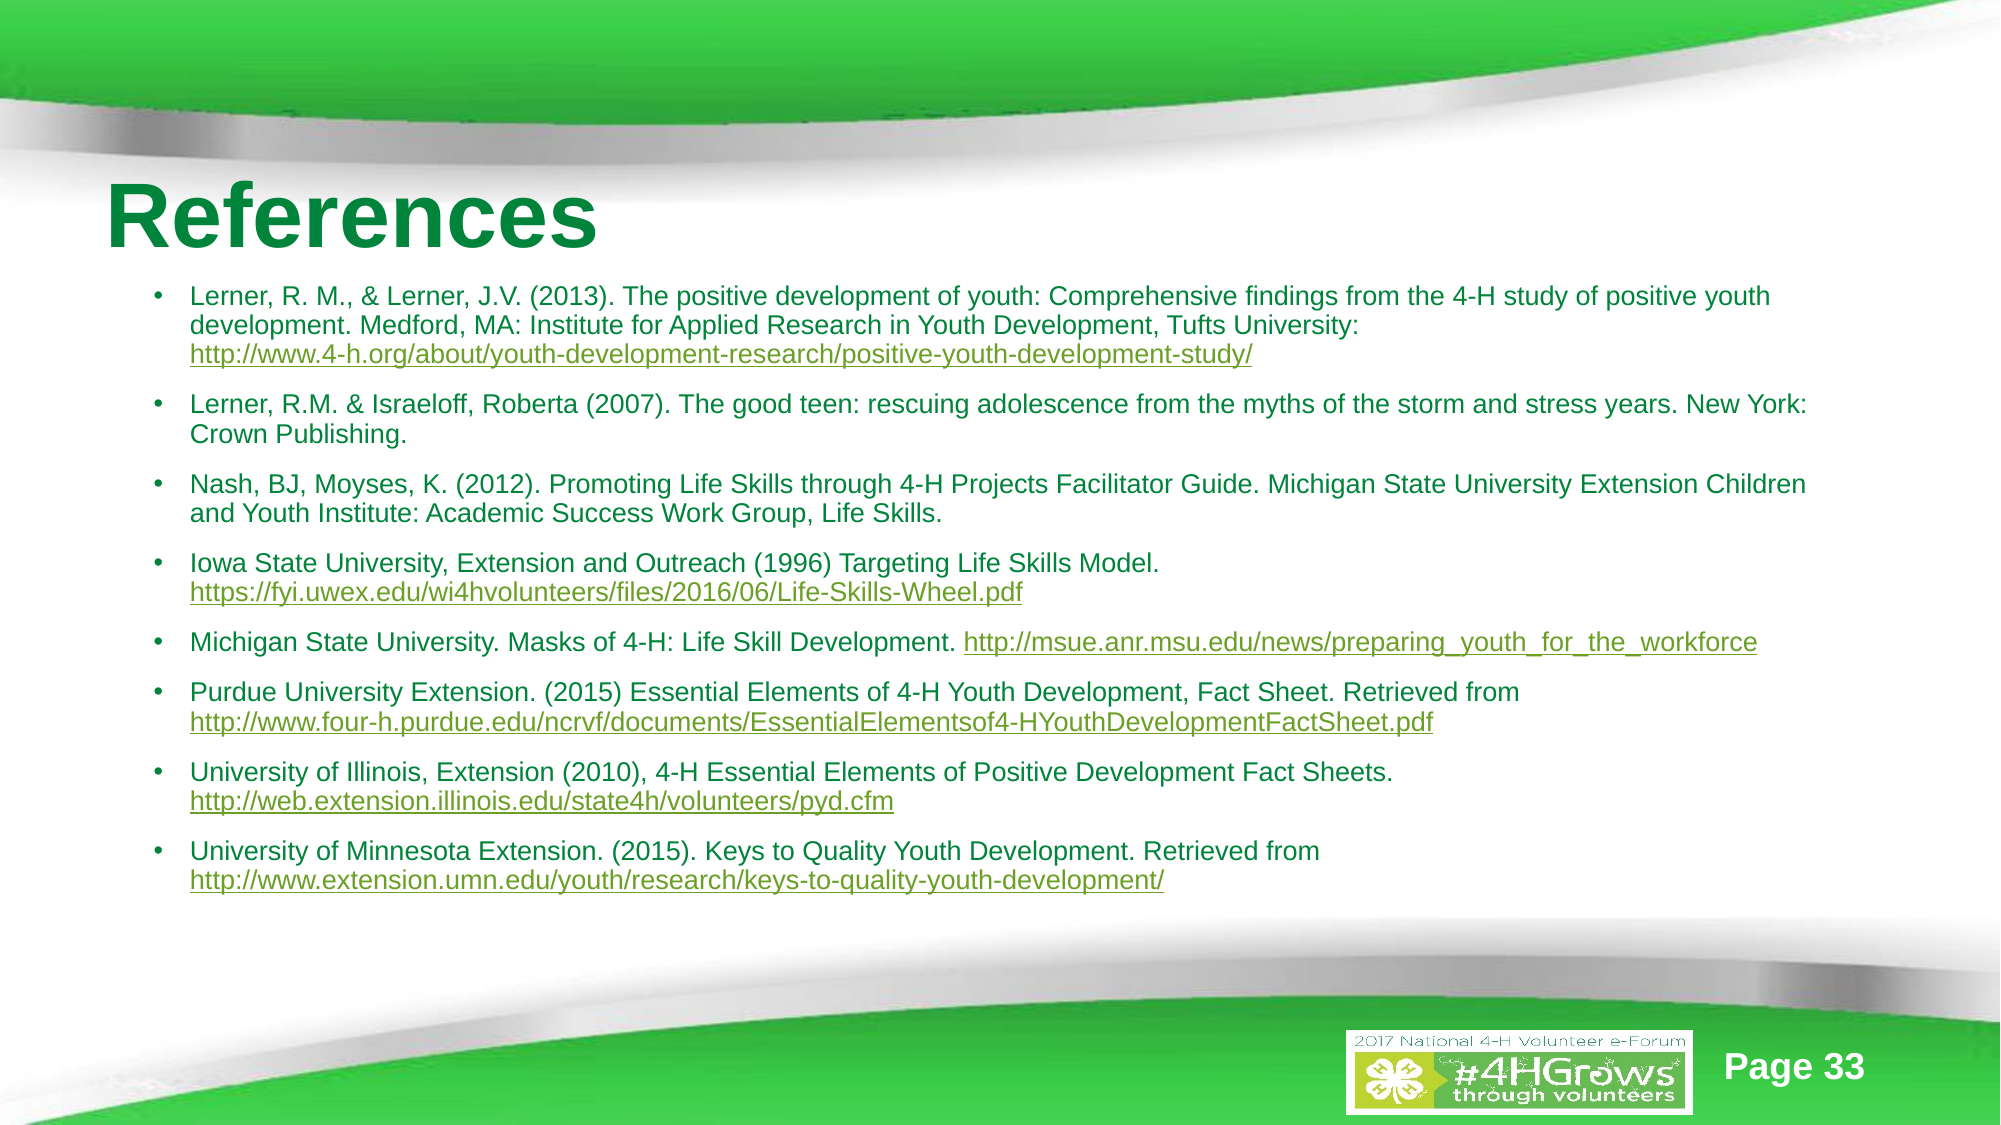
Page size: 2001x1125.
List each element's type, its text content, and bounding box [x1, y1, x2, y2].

picture [0, 0, 2000, 1125]
list Lerner, R. M., & Lerner, J.V. (2013). The positive development of youth: Comprehensive findings from the 4-H study of positive youth development. Medford, MA: Institute for Applied Research in Youth Development, Tufts University: http://www.4-h.org/about/youth-development-research/positive-youth-development-study/ Lerner, R.M. & Israeloff, Roberta (2007). The good teen: rescuing adolescence from the myths of the storm and stress years. New York: Crown Publishing. Nash, BJ, Moyses, K. (2012). Promoting Life Skills through 4-H Projects Facilitator Guide. Michigan State University Extension Children and Youth Institute: Academic Success Work Group, Life Skills. Iowa State University, Extension and Outreach (1996) Targeting Life Skills Model. https://fyi.uwex.edu/wi4hvolunteers/files/2016/06/Life-Skills-Wheel.pdf Michigan State University. Masks of 4-H: Life Skill Development. http://msue.anr.msu.edu/news/preparing_youth_for_the_workforce Purdue University Extension. (2015) Essential Elements of 4-H Youth Development, Fact Sheet. Retrieved from http://www.four-h.purdue.edu/ncrvf/documents/EssentialElementsof4-HYouthDevelopmentFactSheet.pdf University of Illinois, Extension (2010), 4-H Essential Elements of Positive Development Fact Sheets. http://web.extension.illinois.edu/state4h/volunteers/pyd.cfm University of Minnesota Extension. (2015). Keys to Quality Youth Development. Retrieved from http://www.extension.umn.edu/youth/research/keys-to-quality-youth-development/ [137, 274, 1863, 989]
title References [90, 160, 1969, 291]
